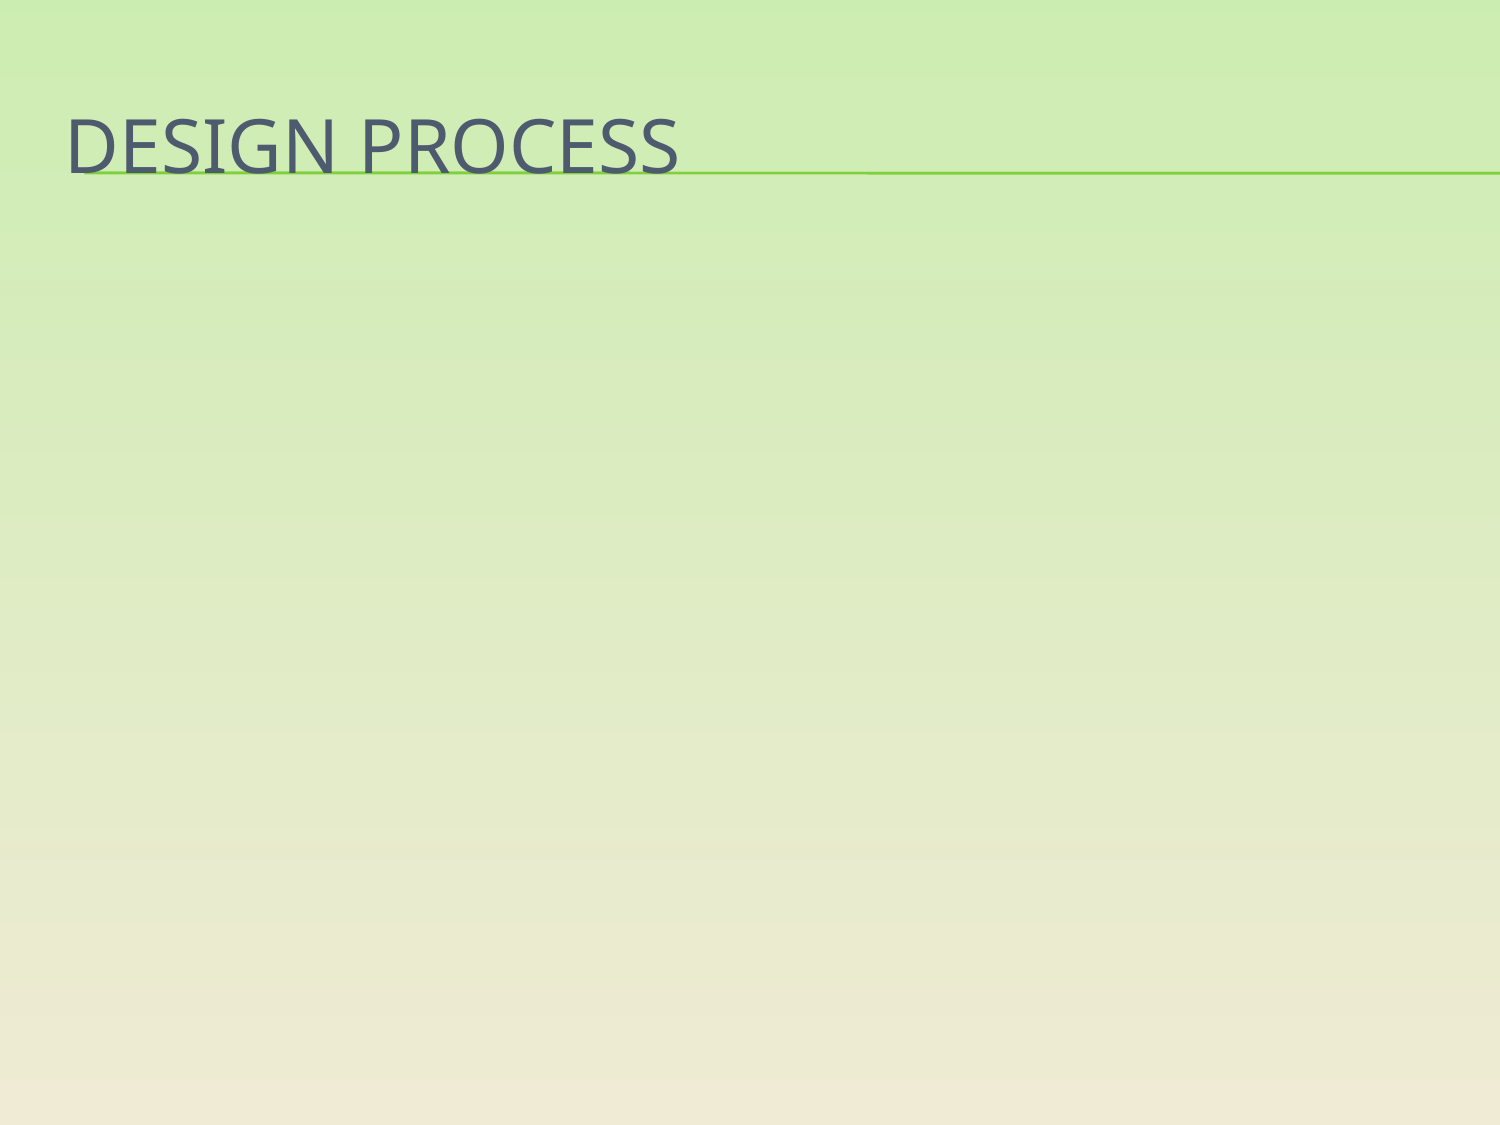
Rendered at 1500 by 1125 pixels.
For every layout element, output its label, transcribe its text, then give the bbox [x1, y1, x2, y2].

title Design process [50, 75, 1475, 213]
